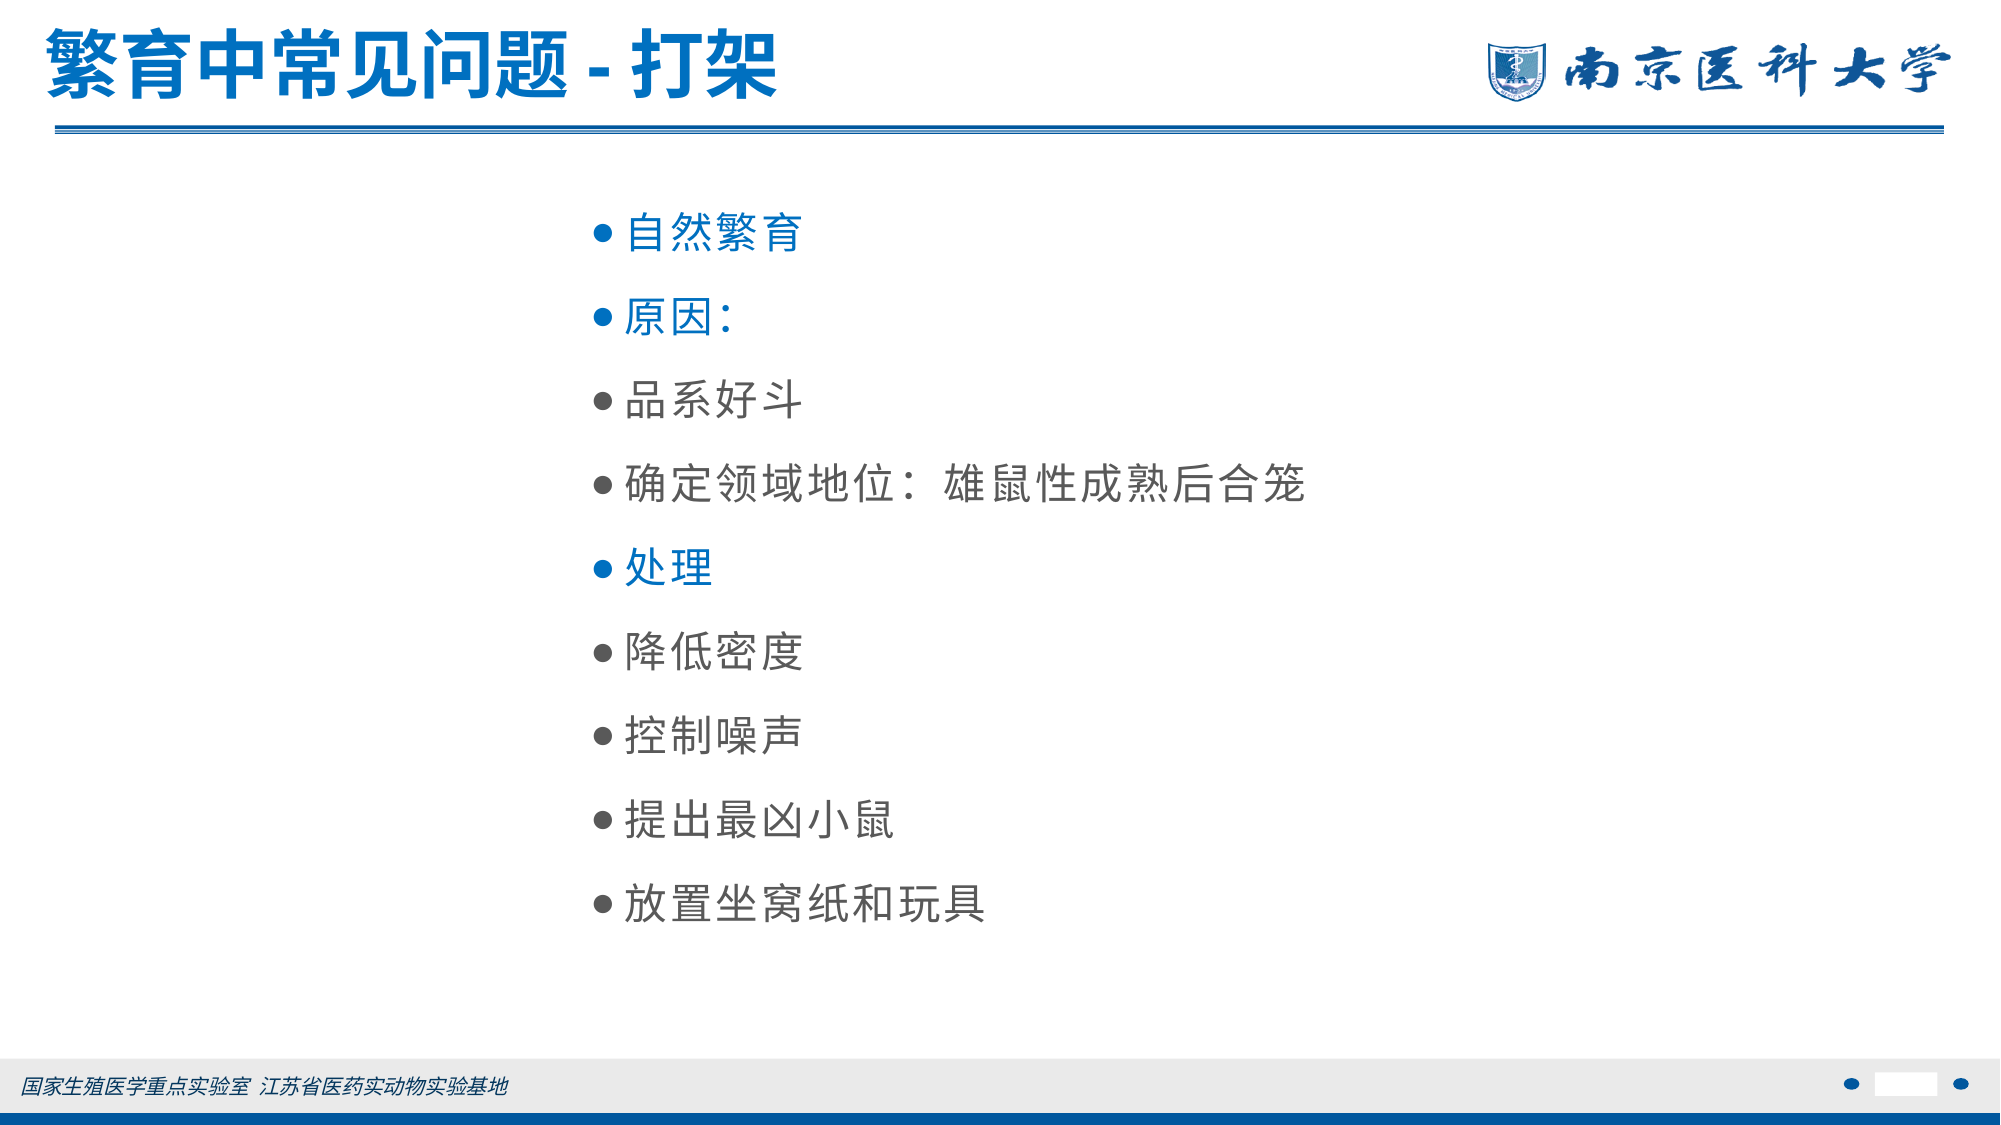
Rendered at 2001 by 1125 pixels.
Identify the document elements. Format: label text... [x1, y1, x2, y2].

text_box 自然繁育 原因： 品系好斗 确定领域地位：雄鼠性成熟后合笼 处理 降低密度 控制噪声 提出最凶小鼠 放置坐窝纸和玩具 [575, 182, 1425, 943]
title 繁育中常见问题-打架 [0, 0, 2000, 126]
